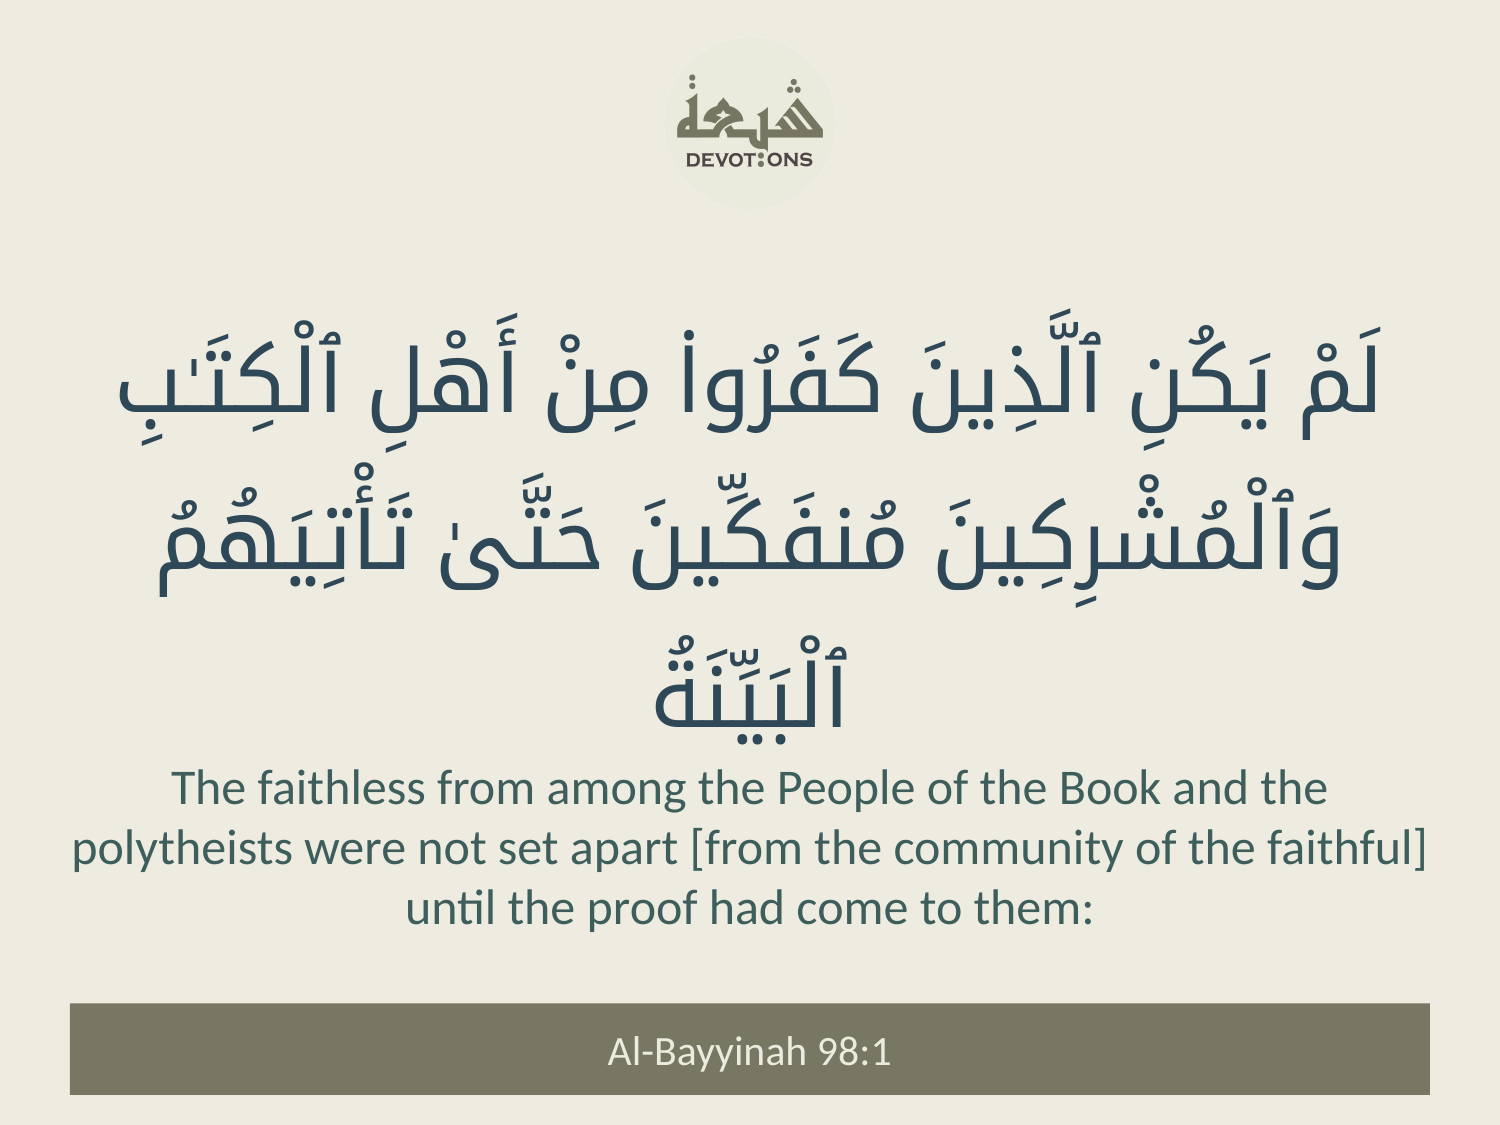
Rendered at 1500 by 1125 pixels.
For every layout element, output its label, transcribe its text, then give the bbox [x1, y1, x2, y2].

list Al-Bayyinah 98:1 [69, 1003, 1430, 1095]
picture [656, 29, 844, 203]
list لَمْ يَكُنِ ٱلَّذِينَ كَفَرُوا۟ مِنْ أَهْلِ ٱلْكِتَـٰبِ وَٱلْمُشْرِكِينَ مُنفَكِّينَ حَتَّىٰ تَأْتِيَهُمُ ٱلْبَيِّنَةُ The faithless from among the People of the Book and the polytheists were not set apart [from the community of the faithful] until the proof had come to them: [69, 203, 1430, 1003]
